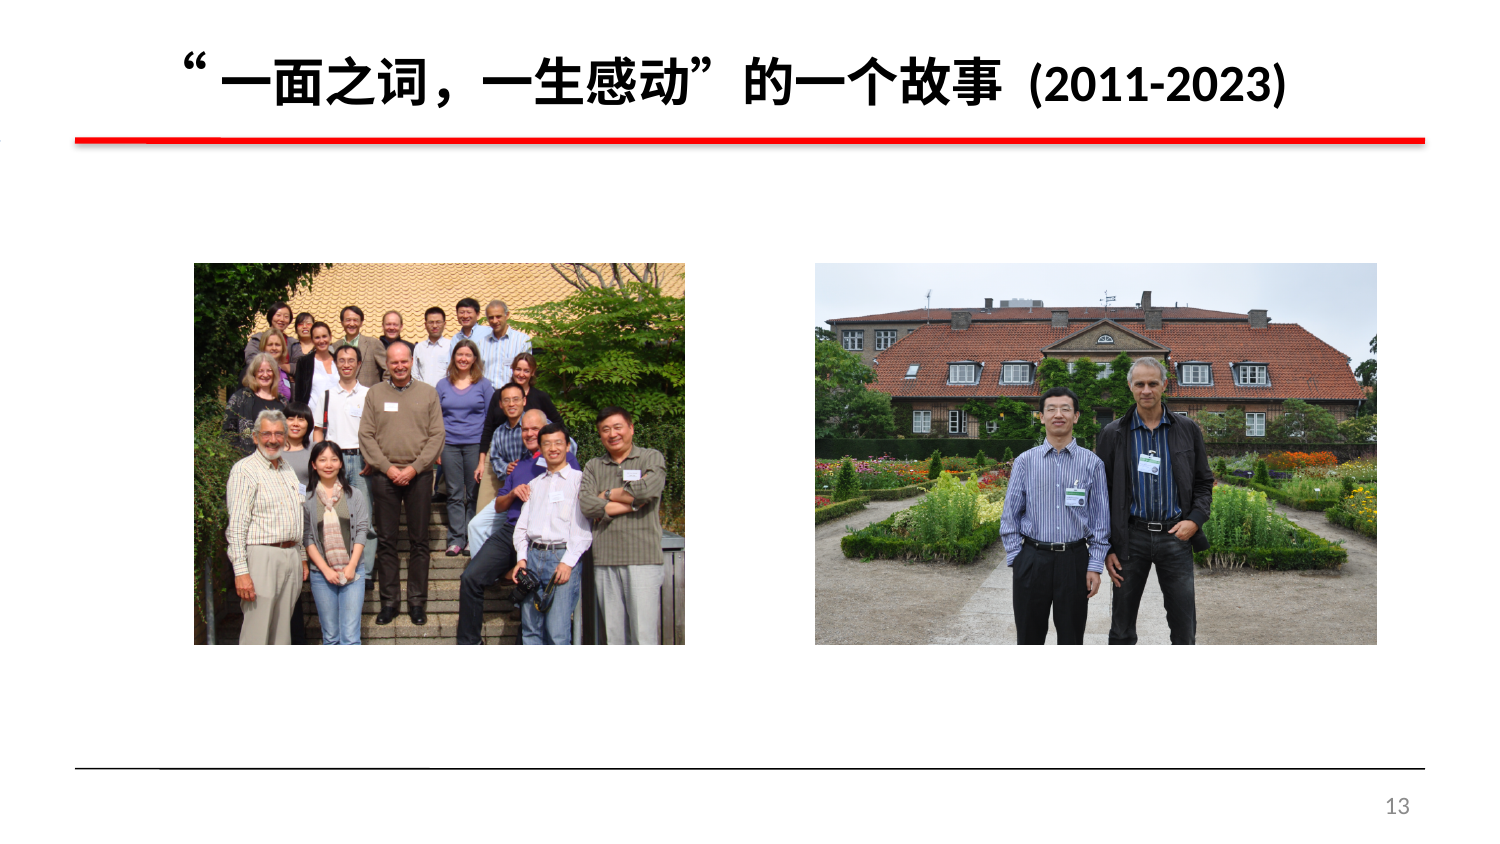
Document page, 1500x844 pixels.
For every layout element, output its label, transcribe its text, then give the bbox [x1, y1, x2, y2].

slide_number 13 [1074, 782, 1425, 827]
title “一面之词，一生感动”的一个故事 (2011-2023) [100, 8, 1325, 149]
picture [815, 263, 1377, 645]
picture [194, 263, 686, 645]
